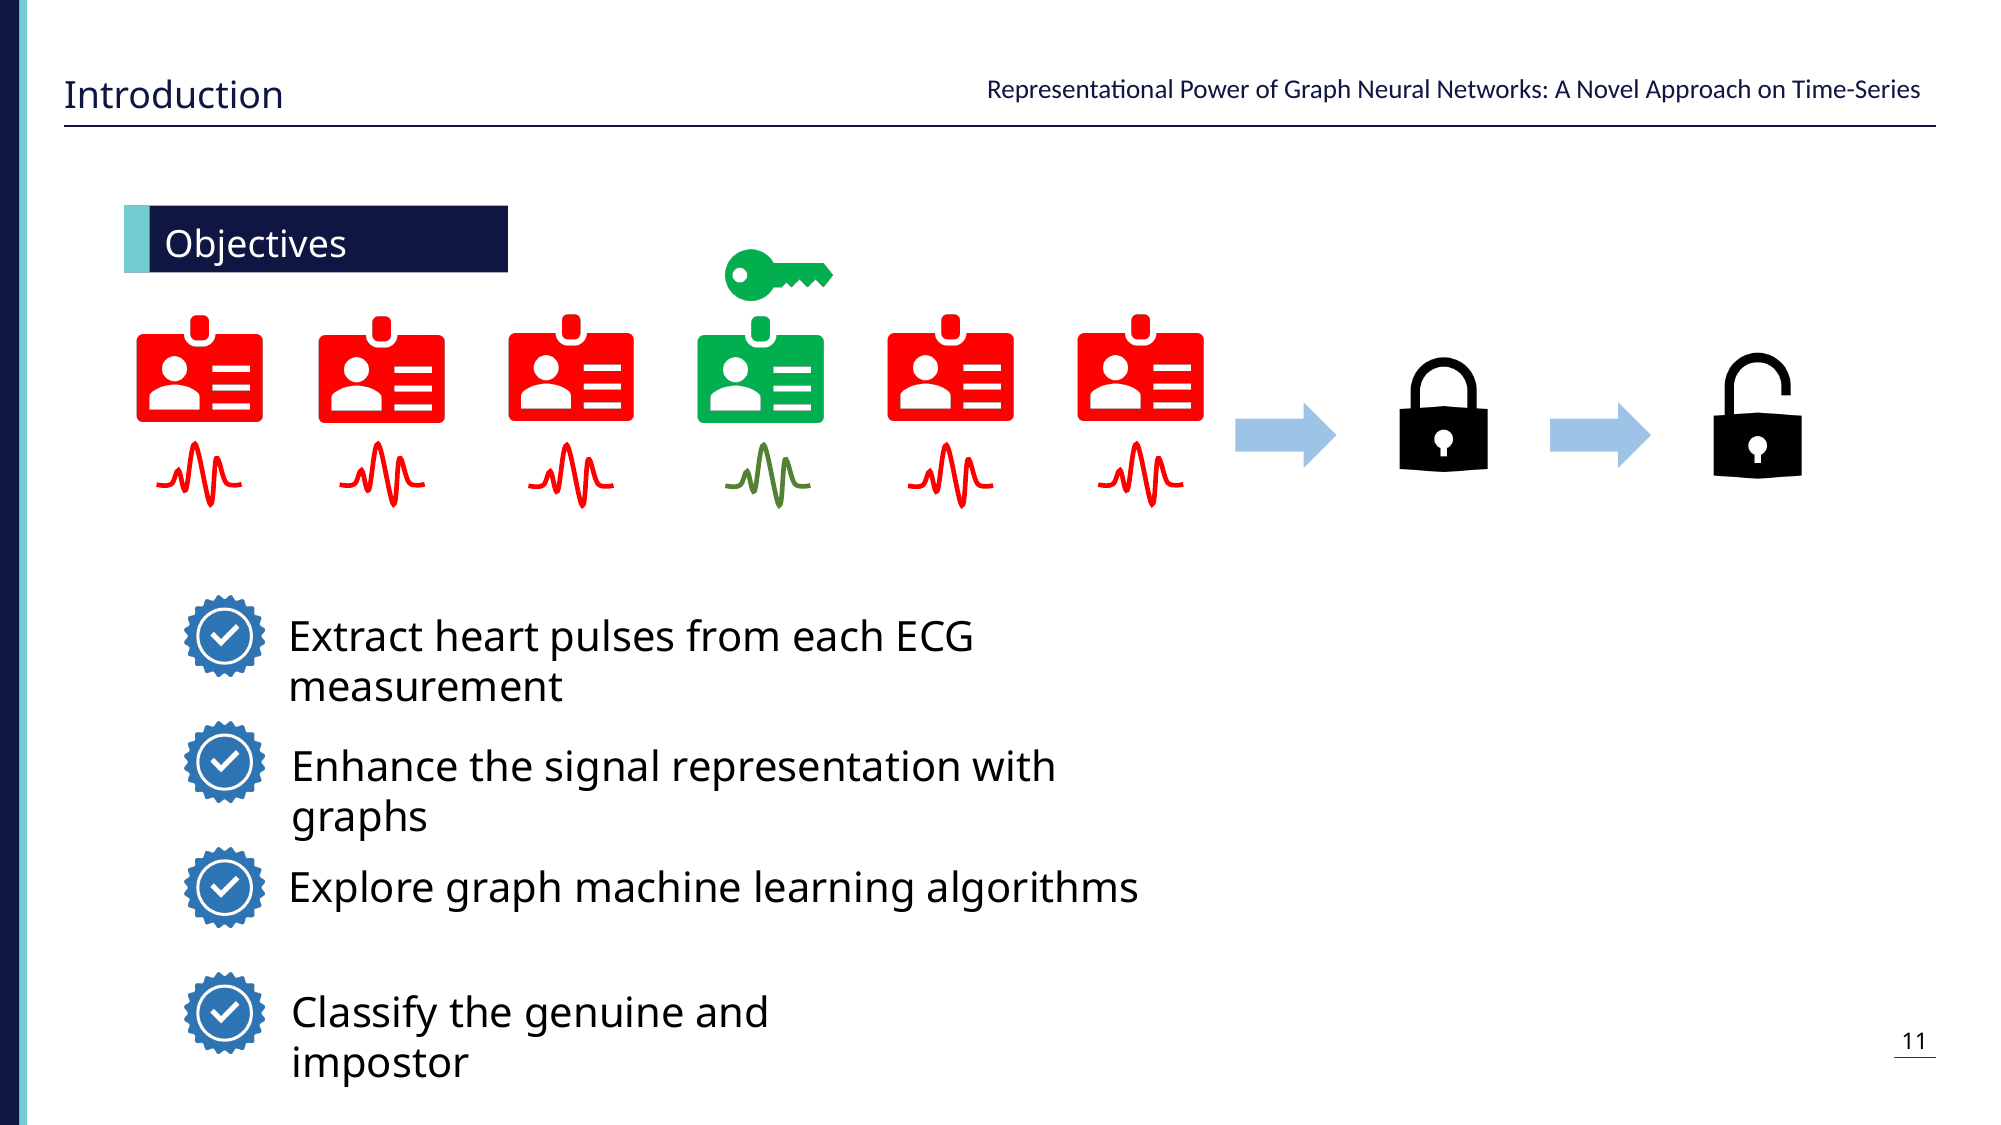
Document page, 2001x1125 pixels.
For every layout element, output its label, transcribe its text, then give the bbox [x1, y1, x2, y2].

text_box [725, 445, 811, 508]
picture [875, 292, 1026, 443]
picture [1065, 292, 1216, 443]
text_box Enhance the signal representation with graphs [276, 732, 1210, 848]
text_box [156, 444, 242, 506]
text_box [1234, 399, 1338, 471]
text_box [1549, 399, 1653, 471]
picture [172, 709, 277, 815]
text_box [339, 445, 425, 506]
picture [124, 293, 275, 444]
picture [172, 835, 277, 940]
text_box [907, 443, 994, 508]
picture [1368, 339, 1519, 490]
list Introduction [49, 41, 720, 132]
text_box [1098, 443, 1184, 506]
text_box Classify the genuine and impostor [276, 978, 971, 1094]
picture [172, 960, 277, 1066]
picture [685, 215, 838, 445]
picture [495, 292, 646, 443]
text_box Explore graph machine learning algorithms [277, 853, 1207, 919]
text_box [124, 205, 508, 273]
picture [306, 294, 457, 445]
text_box Extract heart pulses from each ECG measurement [273, 601, 1255, 717]
picture [1682, 340, 1833, 491]
picture [172, 583, 277, 689]
text_box [528, 443, 614, 508]
